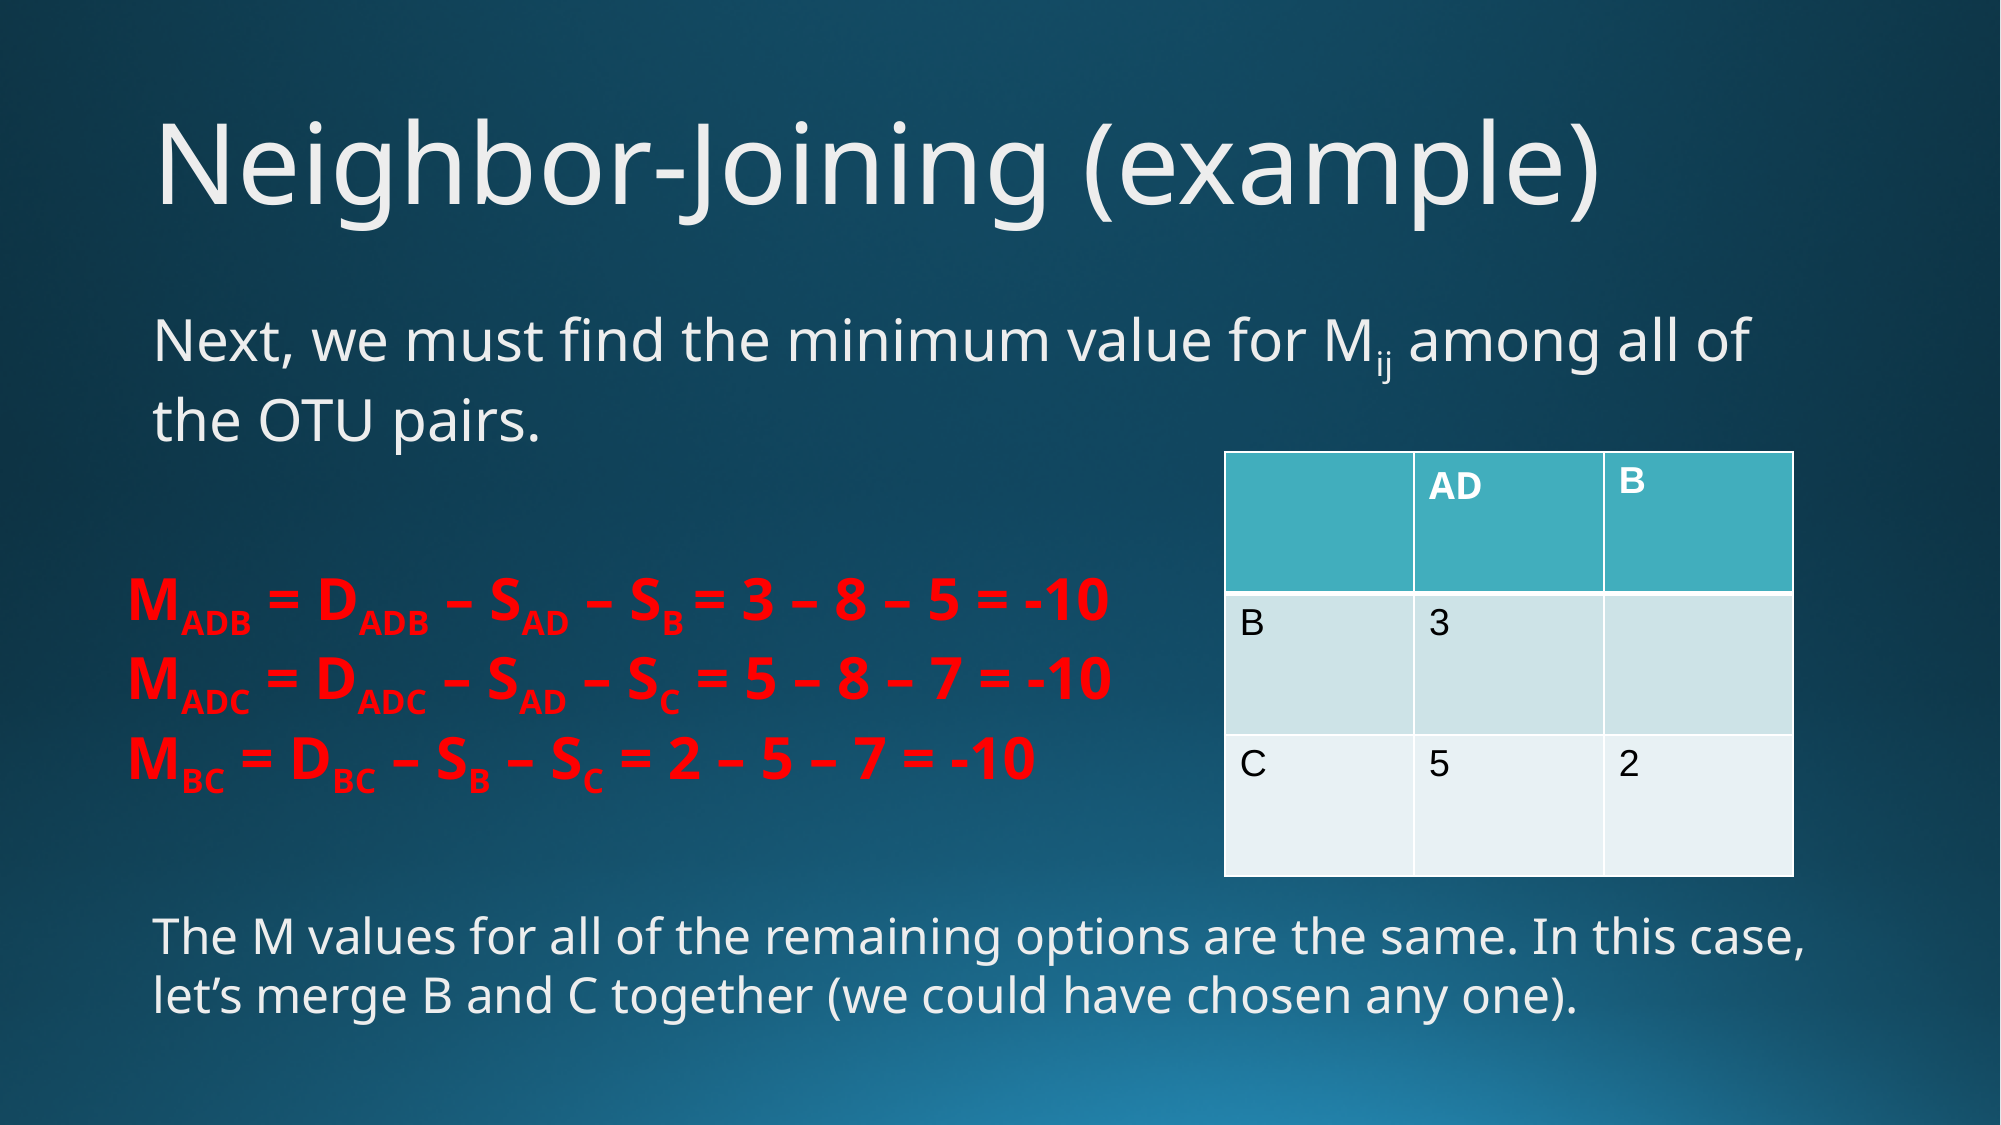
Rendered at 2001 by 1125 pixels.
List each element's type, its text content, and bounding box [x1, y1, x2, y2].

table_header B [1605, 453, 1792, 591]
list MADB = DADB – SAD – SB = 3 – 8 – 5 = -10 MADC = DADC – SAD – SC = 5 – 8 – 7 = -10 MBC = DBC – SB – SC = 2 – 5 – 7 = -10 [111, 554, 1156, 847]
title Neighbor-Joining (example) [137, 59, 1863, 278]
table_cell 2 [1605, 736, 1792, 875]
text_box Next, we must find the minimum value for Mij among all of the OTU pairs. [137, 296, 1863, 473]
table_cell B [1226, 596, 1413, 734]
table_cell 3 [1415, 596, 1603, 734]
table_cell [1605, 596, 1792, 734]
table_header [1226, 453, 1413, 591]
text_box The M values for all of the remaining options are the same. In this case, let’s merge B and C together (we could have chosen any one). [137, 897, 1863, 1068]
table_cell 5 [1415, 736, 1603, 875]
table_header AD [1415, 453, 1603, 591]
table_cell C [1226, 736, 1413, 875]
picture [0, 0, 2001, 1125]
